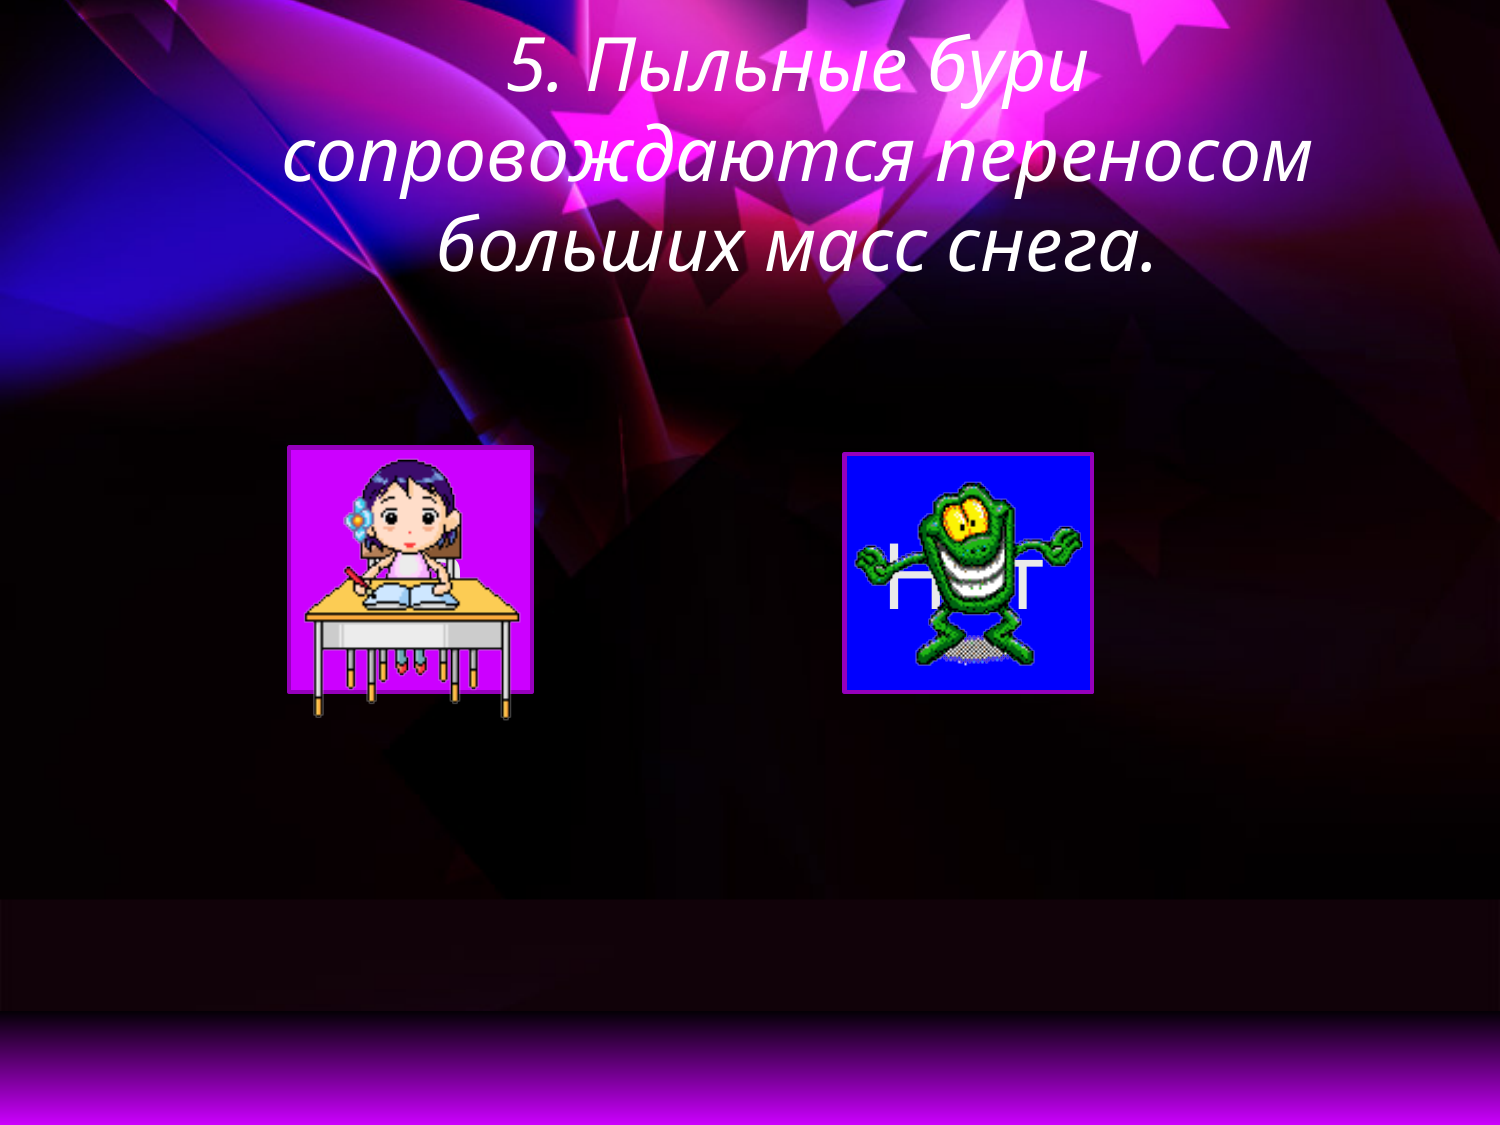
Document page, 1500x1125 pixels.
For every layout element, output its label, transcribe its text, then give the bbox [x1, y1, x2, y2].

text_box Да [287, 445, 534, 455]
title 5. Пыльные бури сопровождаются переносом больших масс снега. [171, 78, 1426, 315]
picture [0, 0, 1500, 1011]
